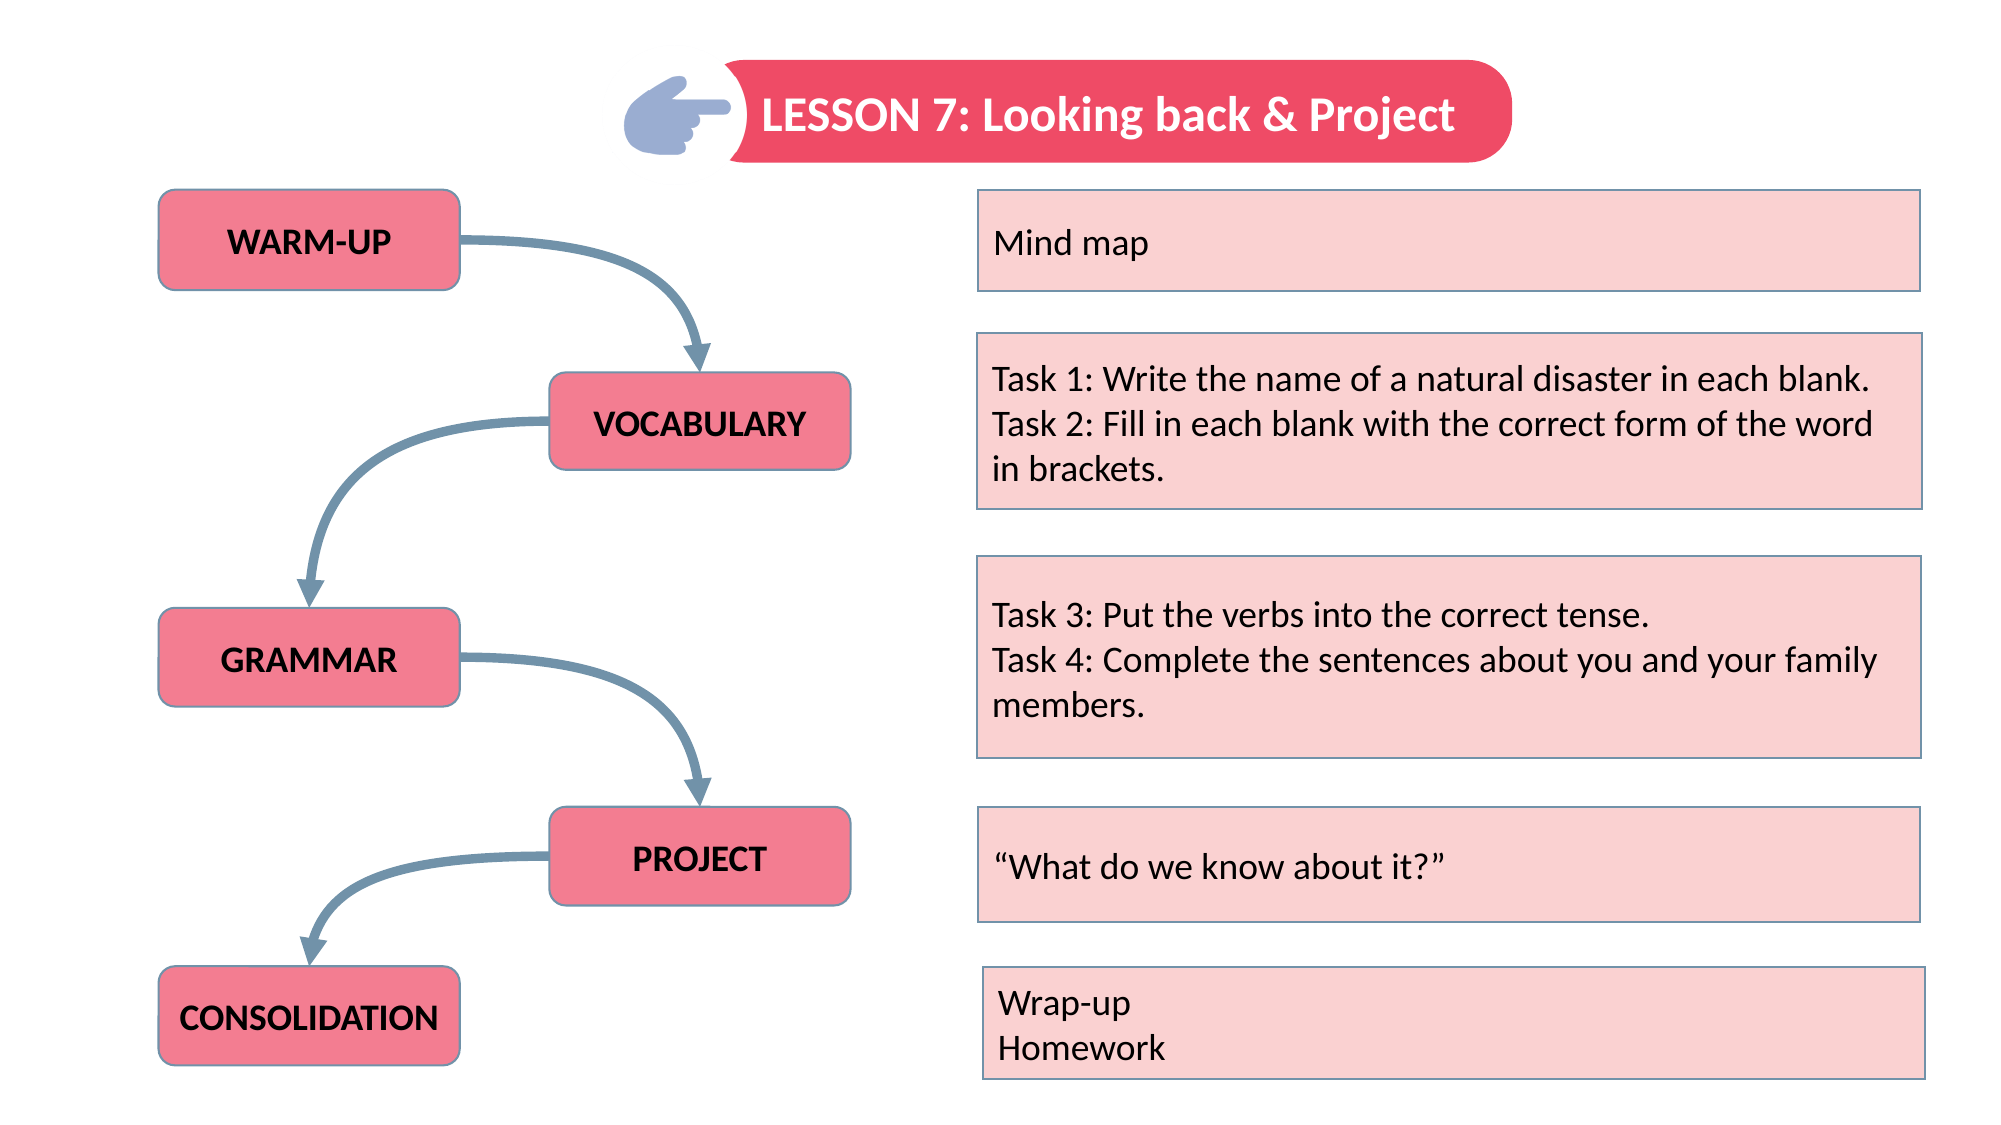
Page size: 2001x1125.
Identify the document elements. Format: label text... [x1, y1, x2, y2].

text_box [459, 239, 700, 373]
text_box Task 1: Write the name of a natural disaster in each blank. Task 2: Fill in each blank with the correct form of the word in brackets. [976, 332, 1923, 510]
text_box CONSOLIDATION [157, 965, 461, 1067]
text_box Task 3: Put the verbs into the correct tense. Task 4: Complete the sentences about you and your family members. [976, 555, 1922, 759]
picture [596, 39, 756, 190]
text_box Wrap-up Homework [982, 966, 1926, 1080]
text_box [309, 421, 550, 608]
text_box “What do we know about it?” [977, 806, 1921, 923]
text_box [459, 657, 700, 807]
text_box Mind map [977, 189, 1921, 292]
text_box VOCABULARY [548, 371, 852, 471]
text_box GRAMMAR [157, 606, 461, 708]
text_box LESSON 7: Looking back & Project [756, 58, 1514, 164]
text_box PROJECT [548, 805, 852, 907]
text_box WARM-UP [157, 188, 461, 292]
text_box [309, 856, 550, 967]
